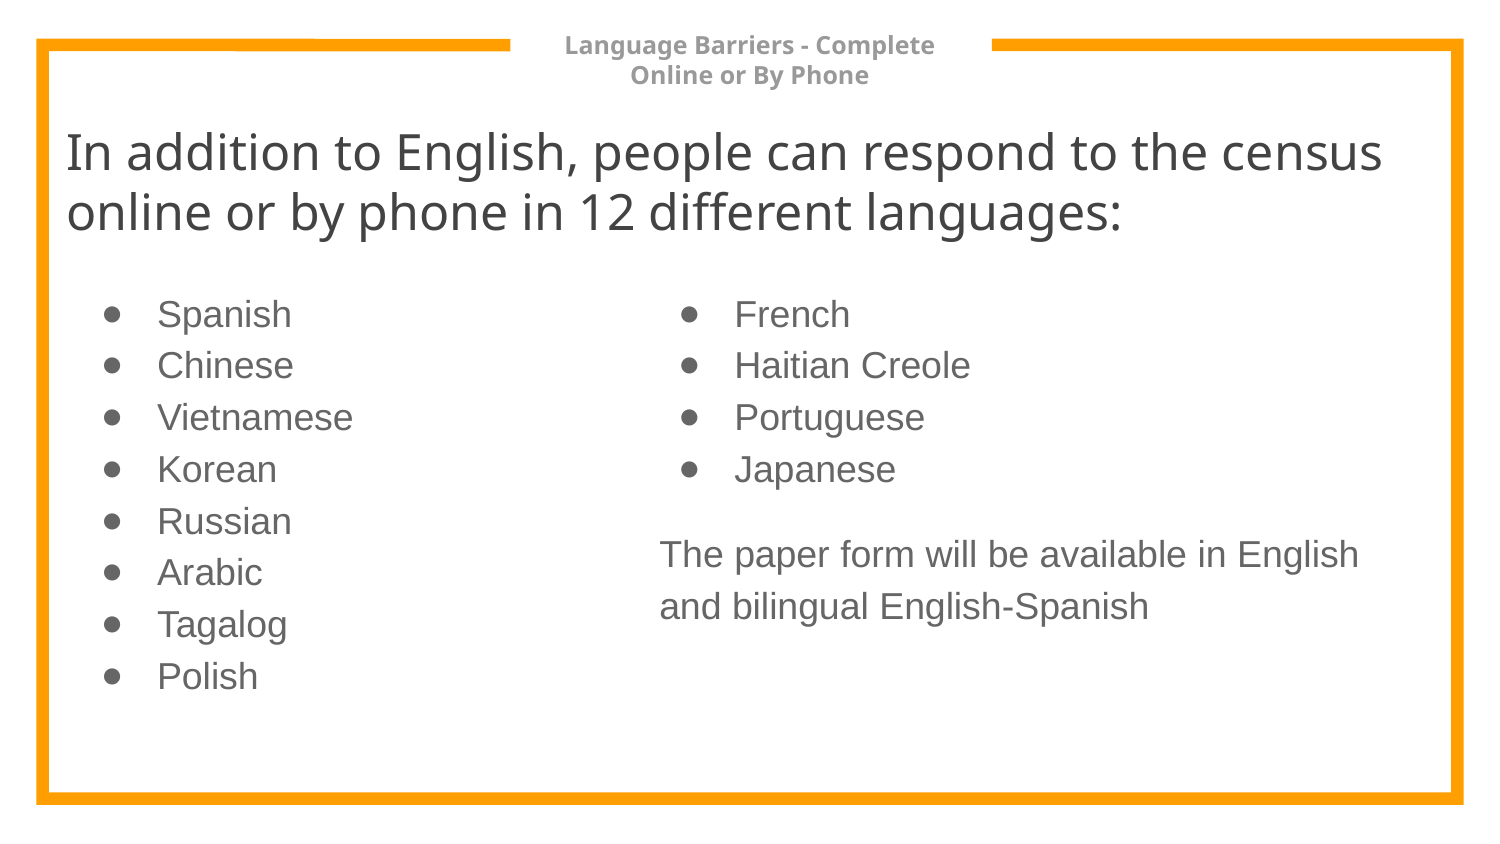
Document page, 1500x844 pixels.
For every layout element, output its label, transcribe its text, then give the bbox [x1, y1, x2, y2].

text_box Spanish Chinese Vietnamese Korean Russian Arabic Tagalog Polish [67, 267, 506, 766]
text_box French Haitian Creole Portuguese Japanese The paper form will be available in English and bilingual English-Spanish [644, 267, 1403, 766]
title Language Barriers - Complete Online or By Phone [531, 15, 969, 105]
list In addition to English, people can respond to the census online or by phone in 12 different languages: [51, 105, 1449, 233]
